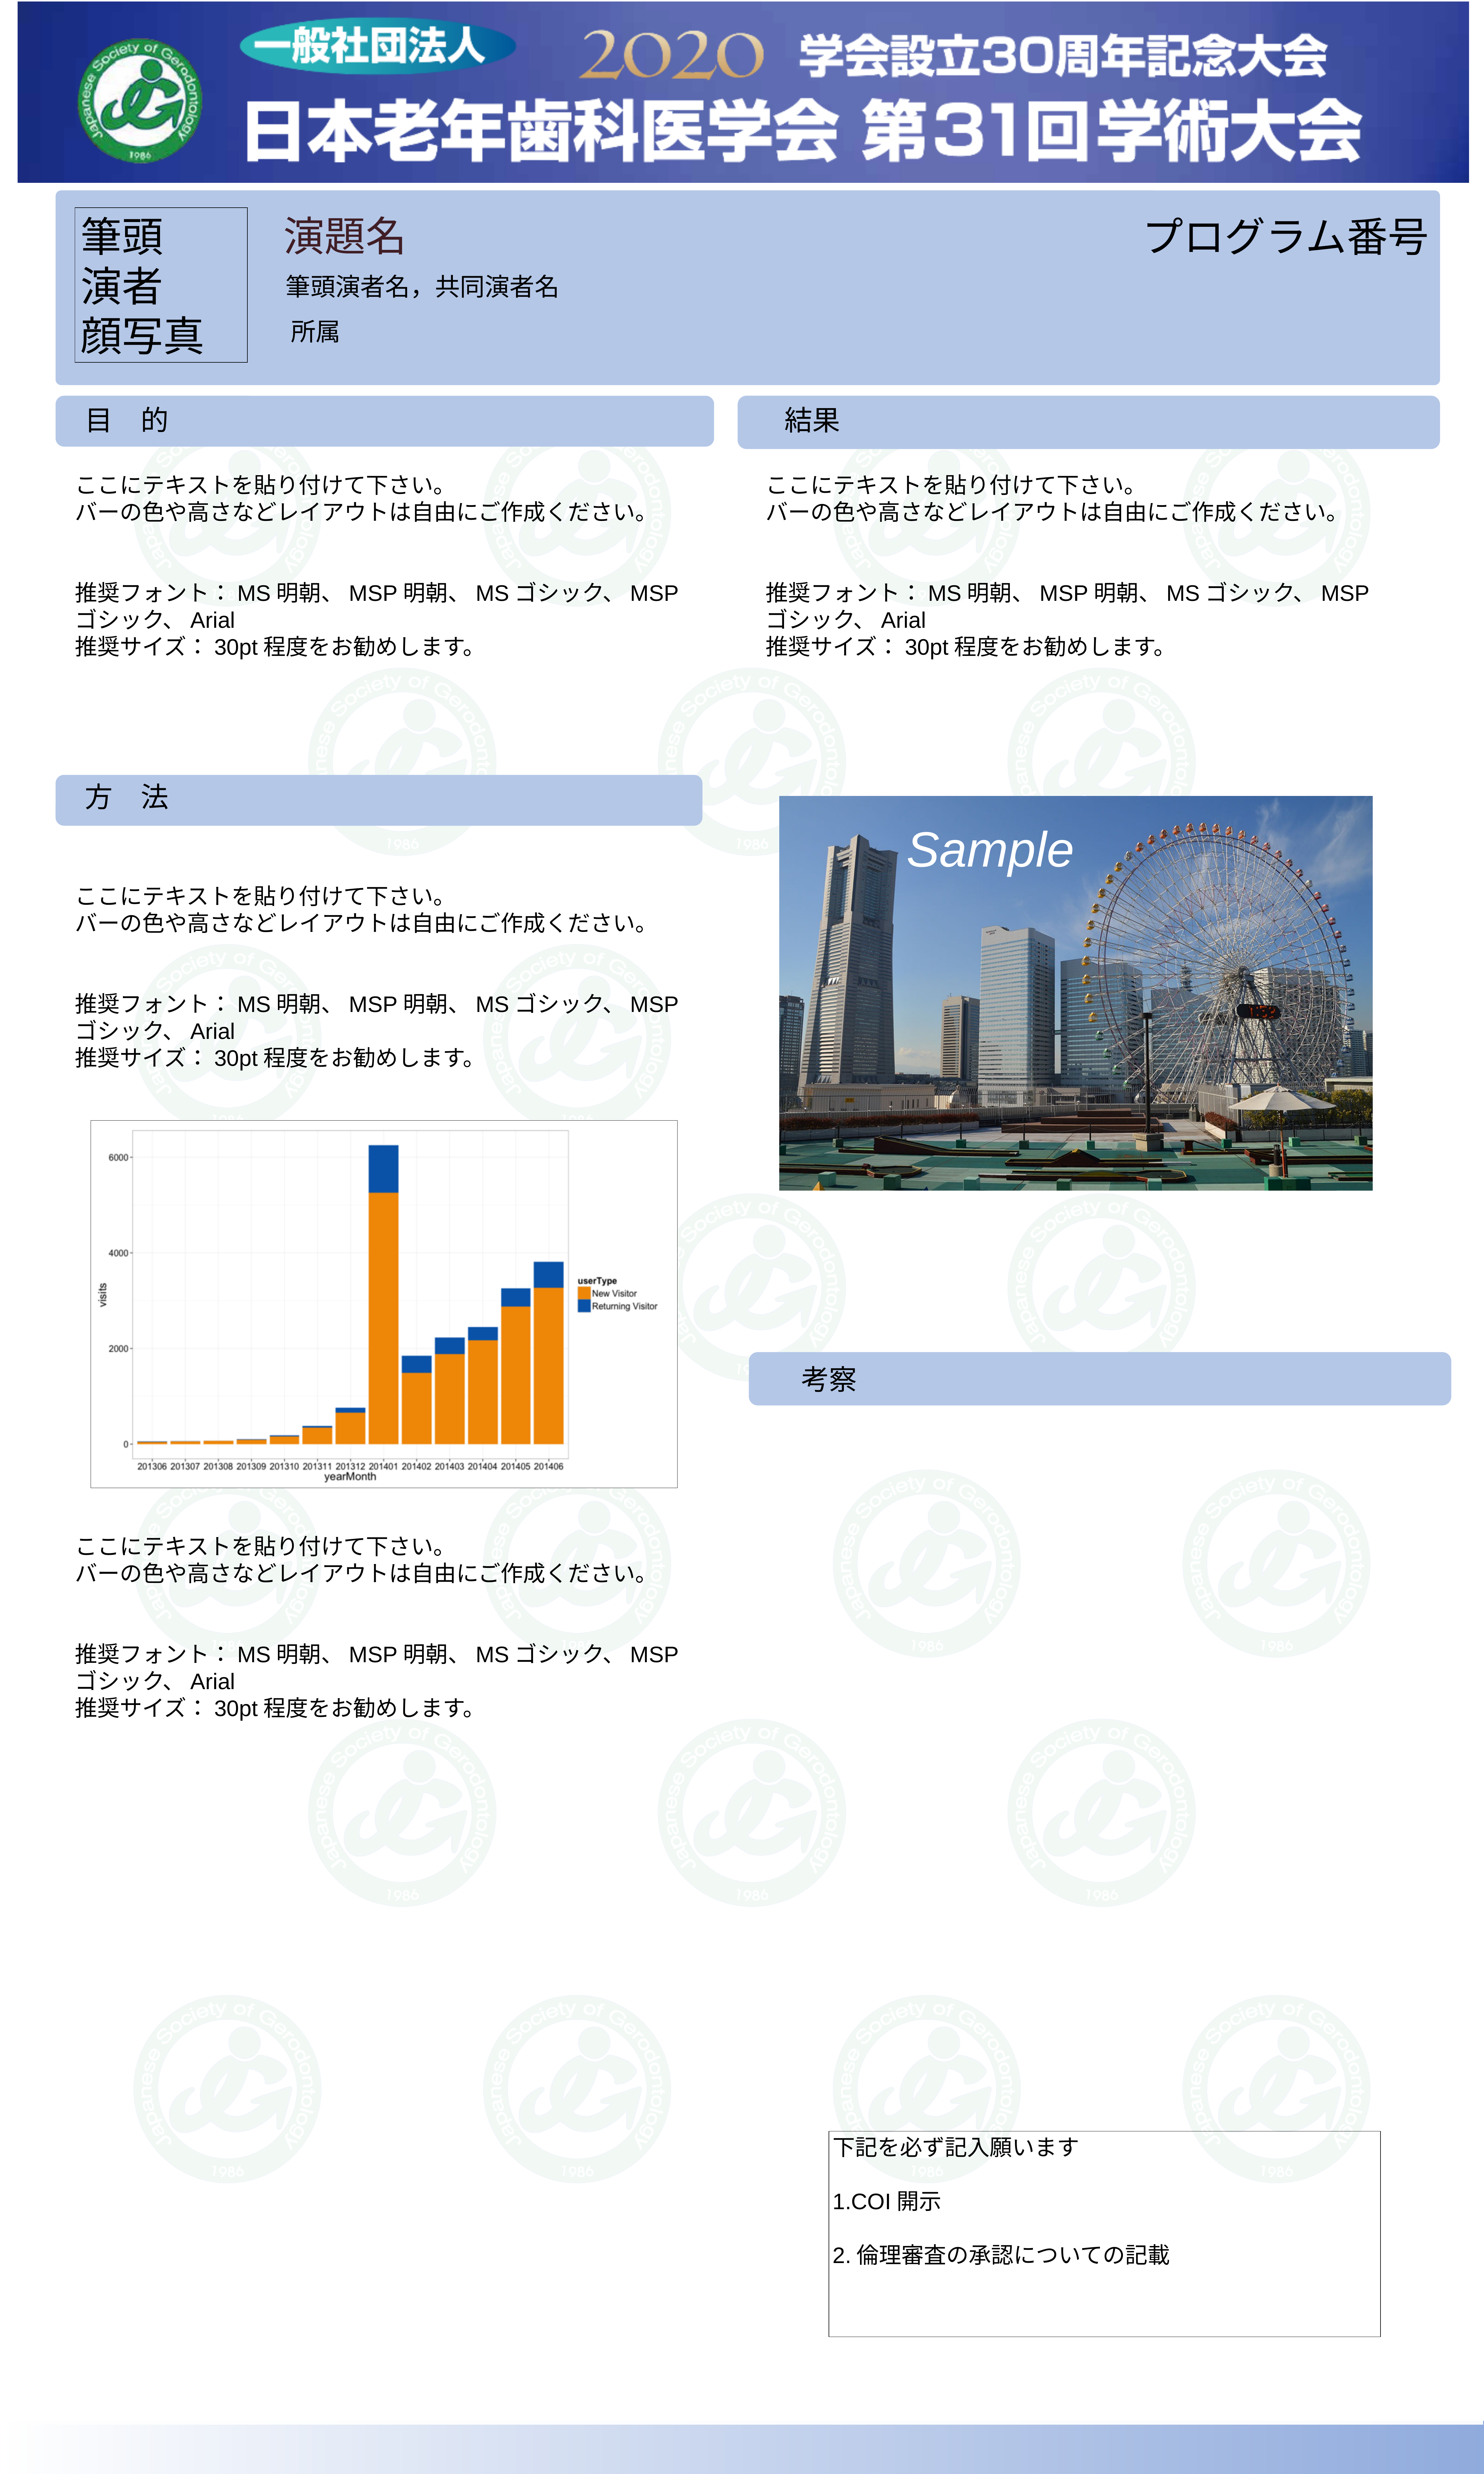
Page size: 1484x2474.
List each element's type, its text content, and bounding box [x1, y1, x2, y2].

text_box ここにテキストを貼り付けて下さい。 バーの色や高さなどレイアウトは自由にご作成ください。 推奨フォント：MS明朝、MSP明朝、MSゴシック、MSPゴシック、Arial 推奨サイズ：30pt程度をお勧めします。 [71, 880, 700, 1073]
text_box [737, 396, 1440, 449]
picture [91, 1120, 678, 1488]
picture [17, 1, 1469, 183]
text_box 所属 [286, 313, 345, 348]
text_box ここにテキストを貼り付けて下さい。 バーの色や高さなどレイアウトは自由にご作成ください。 推奨フォント：MS明朝、MSP明朝、MSゴシック、MSPゴシック、Arial 推奨サイズ：30pt程度をお勧めします。 [71, 1530, 700, 1723]
text_box 筆頭 演者 顔写真 [75, 208, 248, 363]
text_box 方 法 [81, 777, 181, 815]
text_box 結果 [780, 400, 1086, 438]
text_box 目 的 [81, 400, 181, 438]
text_box プログラム番号 [1136, 208, 1456, 263]
text_box [55, 190, 1440, 385]
text_box 下記を必ず記入願います 1.COI開示 2.倫理審査の承認についての記載 [829, 2131, 1381, 2337]
text_box [55, 396, 714, 447]
text_box ここにテキストを貼り付けて下さい。 バーの色や高さなどレイアウトは自由にご作成ください。 推奨フォント：MS明朝、MSP明朝、MSゴシック、MSPゴシック、Arial 推奨サイズ：30pt程度をお勧めします。 [762, 469, 1390, 661]
picture [779, 796, 1373, 1191]
text_box ここにテキストを貼り付けて下さい。 バーの色や高さなどレイアウトは自由にご作成ください。 推奨フォント：MS明朝、MSP明朝、MSゴシック、MSPゴシック、Arial 推奨サイズ：30pt程度をお勧めします。 [71, 469, 700, 661]
text_box 演題名 [279, 208, 412, 262]
text_box [55, 775, 703, 826]
text_box [749, 1352, 1451, 1405]
text_box 筆頭演者名，共同演者名 [281, 268, 564, 303]
text_box 考察 [797, 1360, 1103, 1397]
